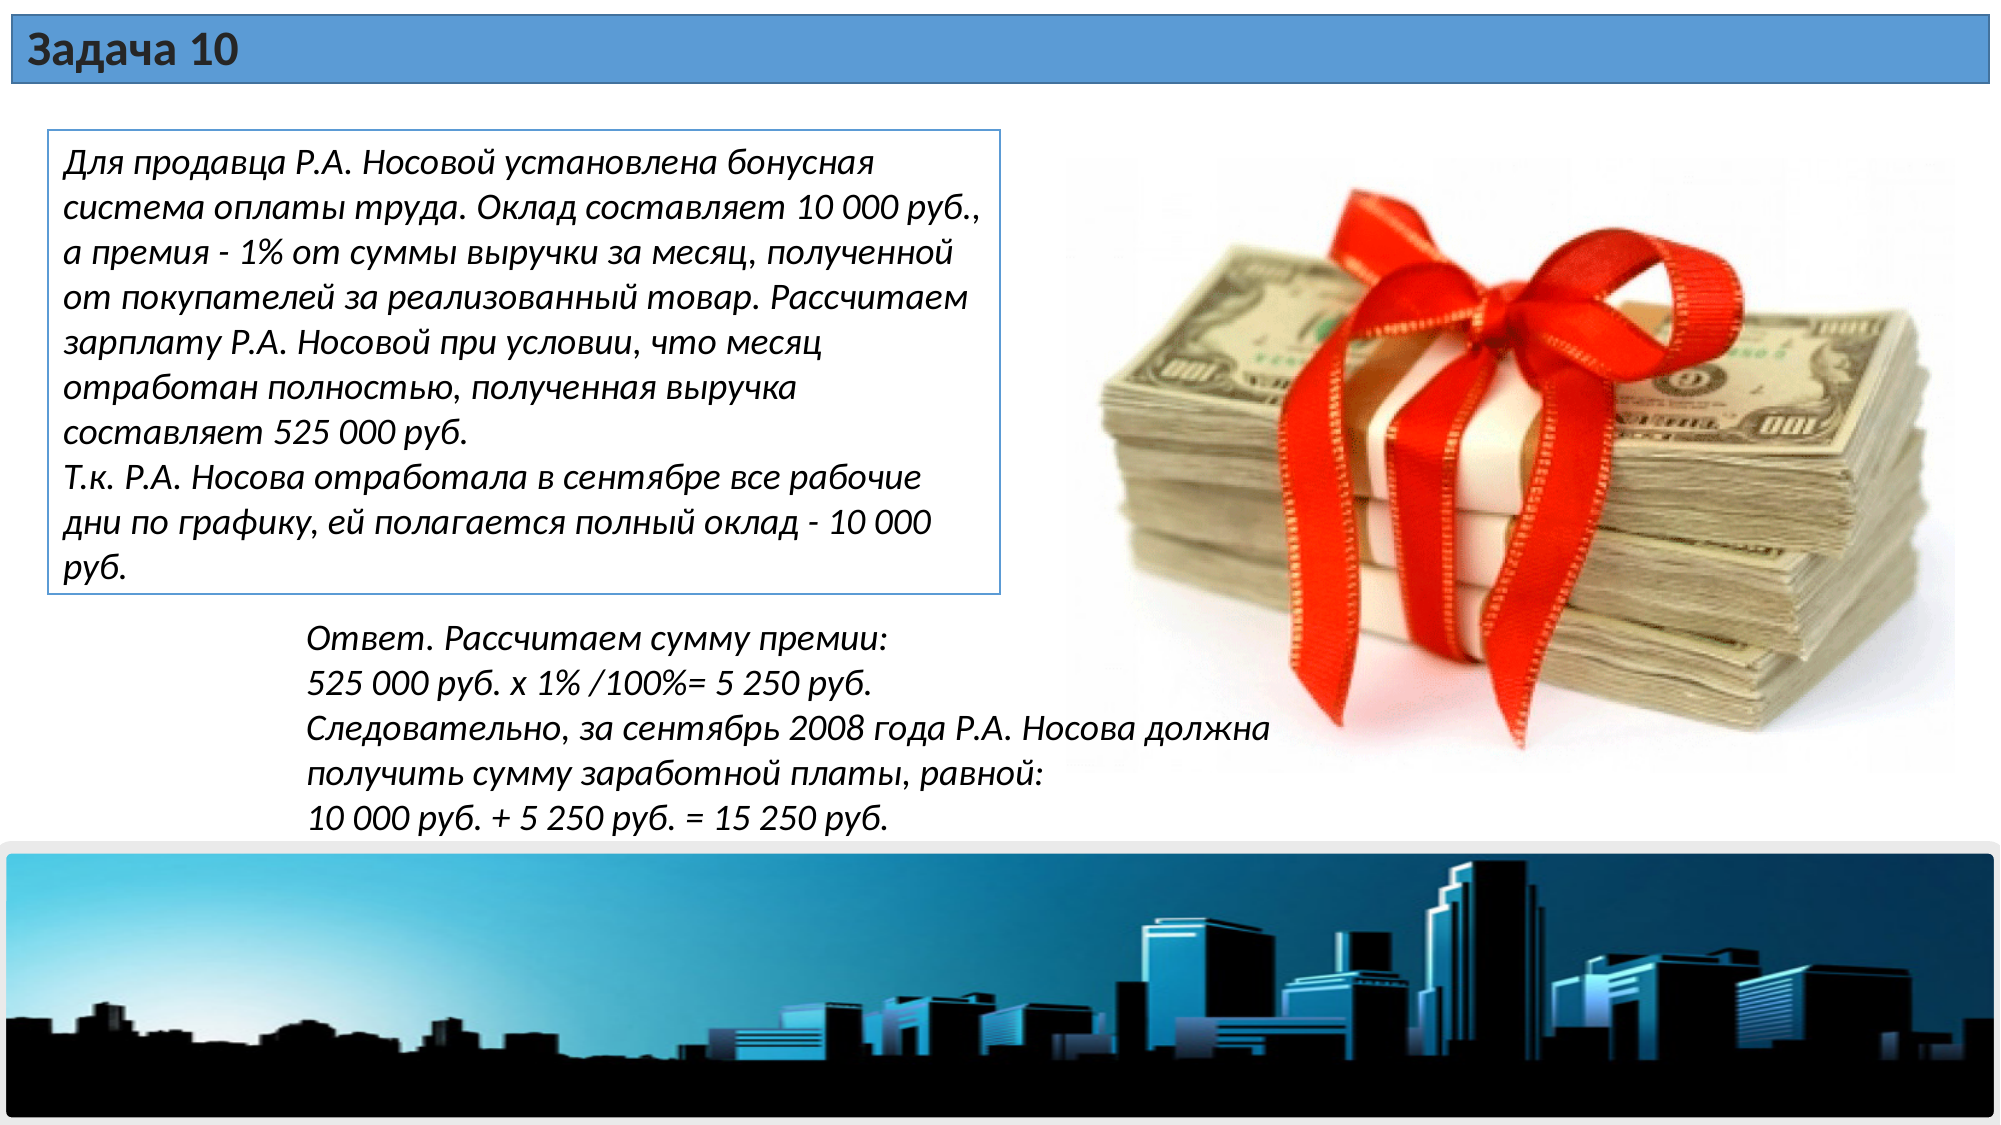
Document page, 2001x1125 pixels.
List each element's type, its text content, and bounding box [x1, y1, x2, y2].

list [0, 847, 2000, 1124]
picture [1066, 158, 1955, 773]
text_box Для продавца Р.А. Носовой установлена бонусная система оплаты труда. Оклад составляет 10 000 руб., а премия - 1% от суммы выручки за месяц, полученной от покупателей за реализованный товар. Рассчитаем зарплату Р.А. Носовой при условии, что месяц отработан полностью, полученная выручка составляет 525 000 руб. Т.к. Р.А. Носова отработала в сентябре все рабочие дни по графику, ей полагается полный оклад - 10 000 руб. [47, 129, 1001, 595]
text_box Ответ. Рассчитаем сумму премии: 525 000 руб. х 1% /100%= 5 250 руб. Следовательно, за сентябрь 2008 года Р.А. Носова должна получить сумму заработной платы, равной: 10 000 руб. + 5 250 руб. = 15 250 руб. [291, 605, 1292, 845]
title Задача 10 [11, 14, 1990, 84]
